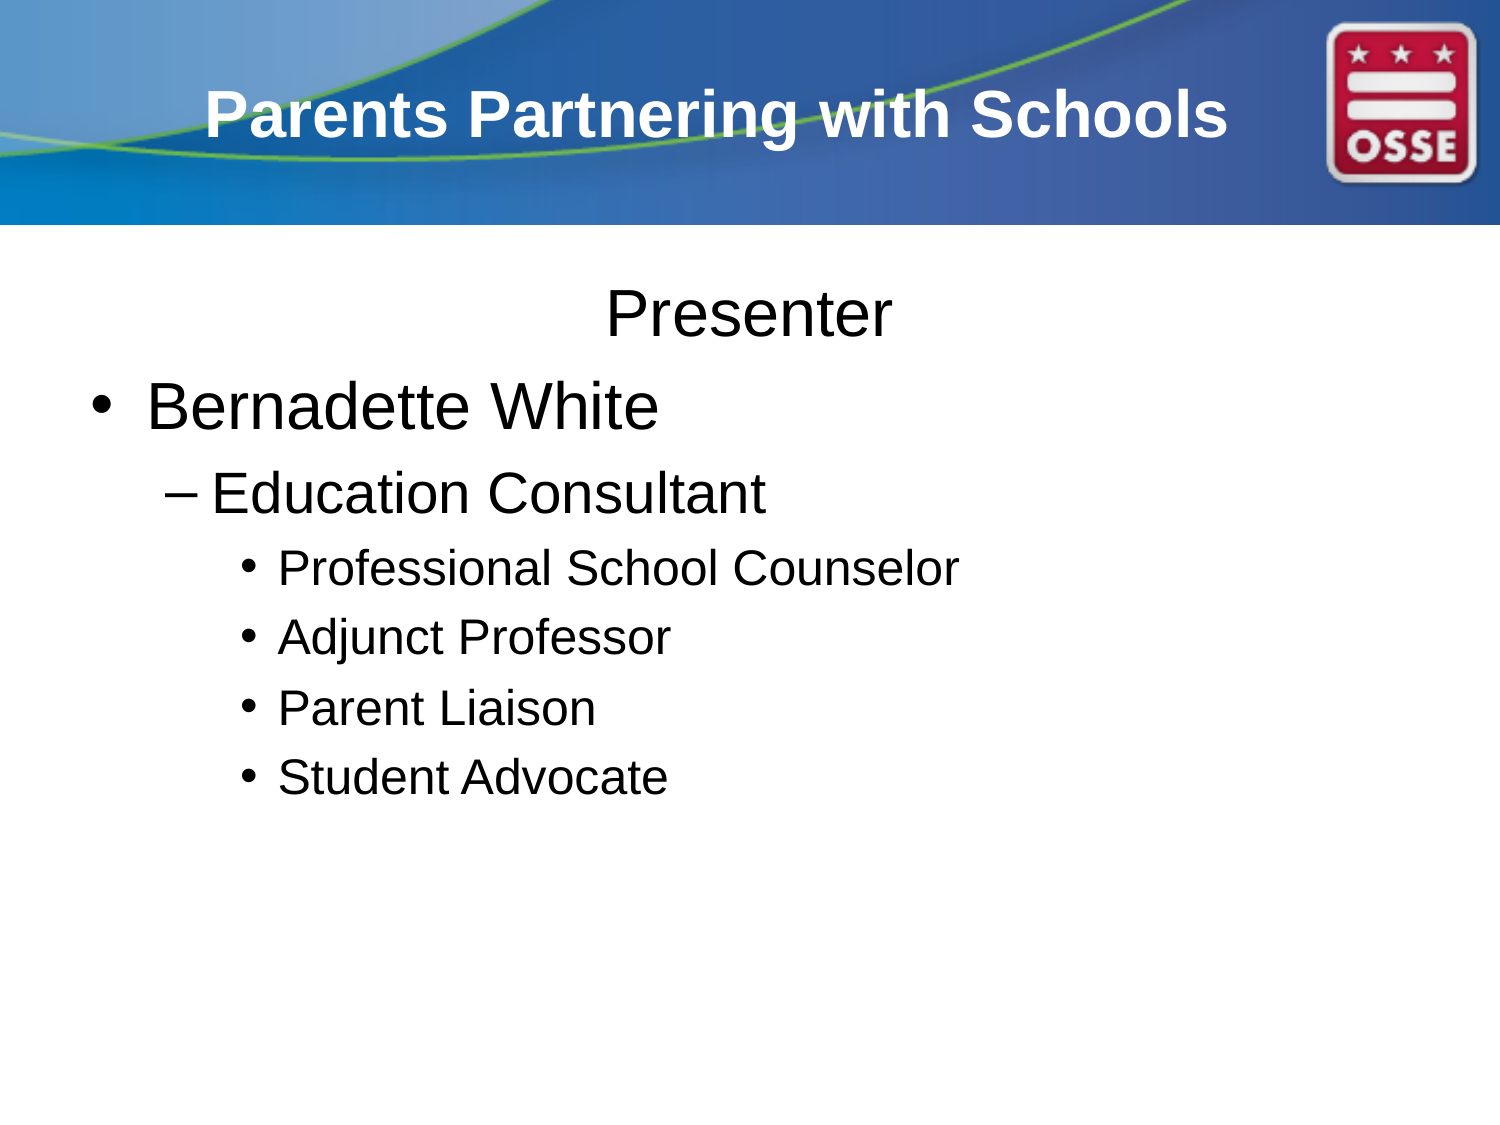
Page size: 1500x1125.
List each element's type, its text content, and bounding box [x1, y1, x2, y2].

picture [0, 0, 1500, 225]
list Presenter Bernadette White Education Consultant Professional School Counselor Adjunct Professor Parent Liaison Student Advocate [75, 262, 1425, 1005]
title Parents Partnering with Schools [178, 53, 1257, 169]
